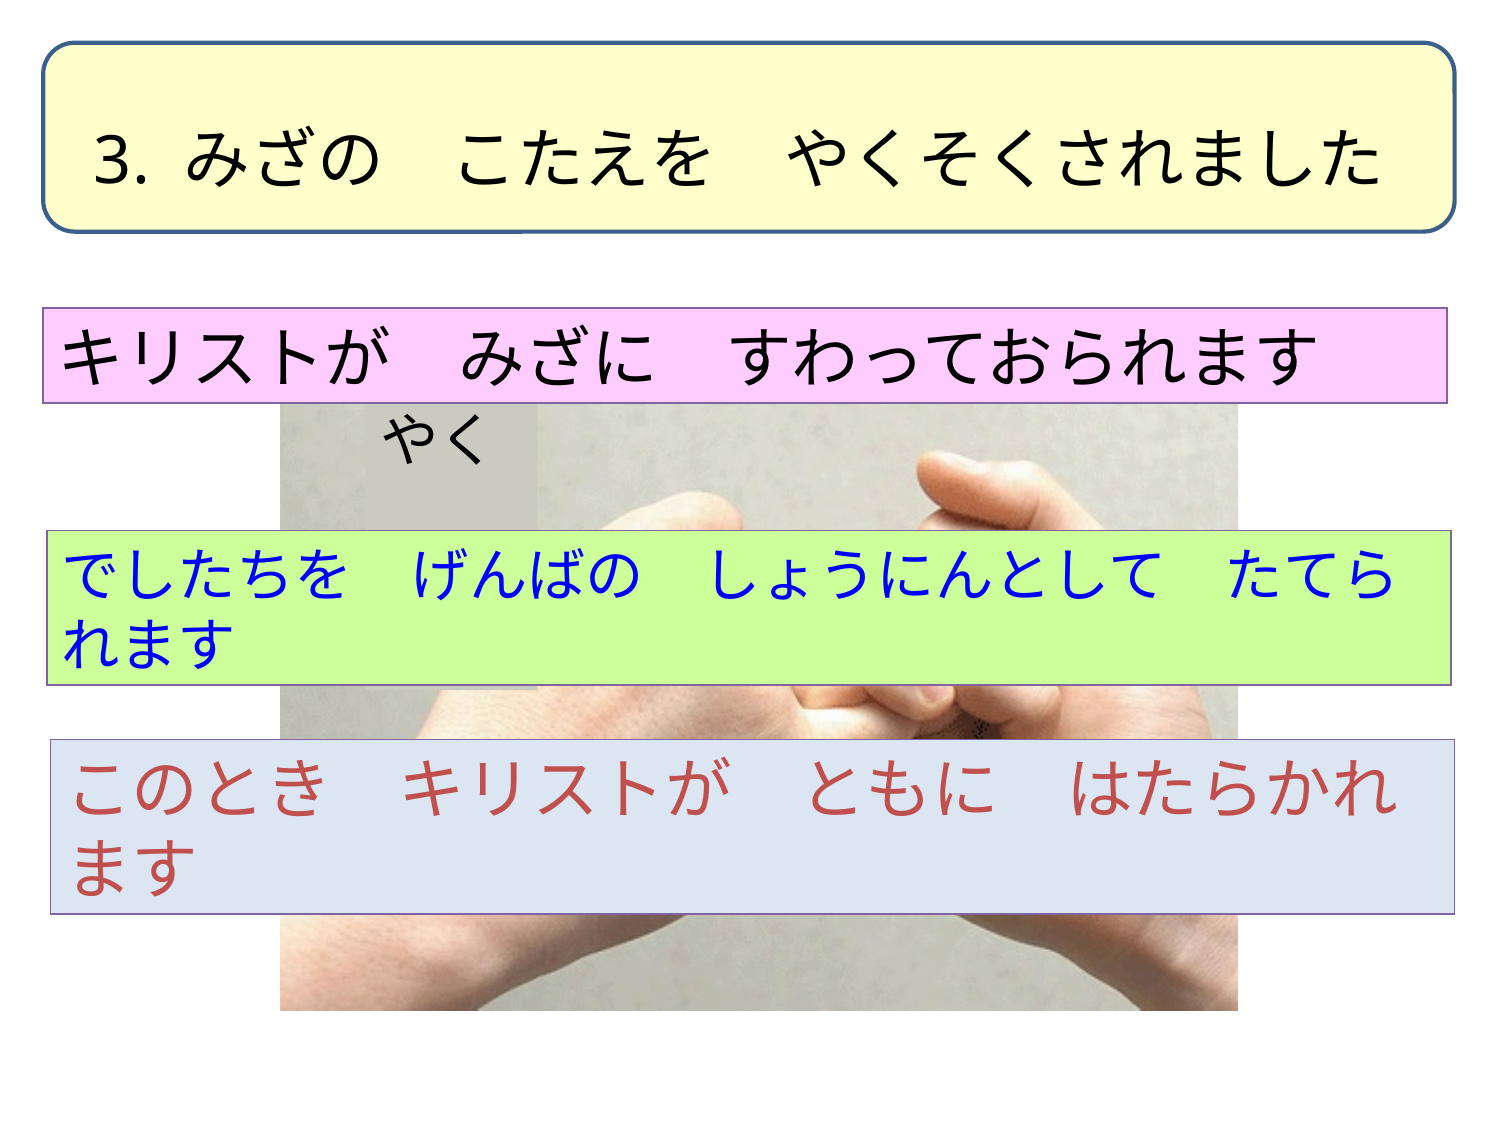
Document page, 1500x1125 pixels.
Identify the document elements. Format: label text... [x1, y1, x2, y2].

text_box でしたちを げんばの しょうにんとして たてられます [1242, 530, 1451, 686]
text_box このとき キリストが ともに はたらかれます [1242, 739, 1455, 915]
text_box このとき キリストが ともに はたらかれます [50, 739, 274, 915]
text_box でしたちを げんばの しょうにんとして たてられます [46, 530, 274, 686]
text_box キリストが みざに すわっておられます [43, 308, 1448, 403]
text_box 3. みざの こたえを やくそくされました [41, 40, 1457, 234]
picture [279, 355, 1238, 1011]
